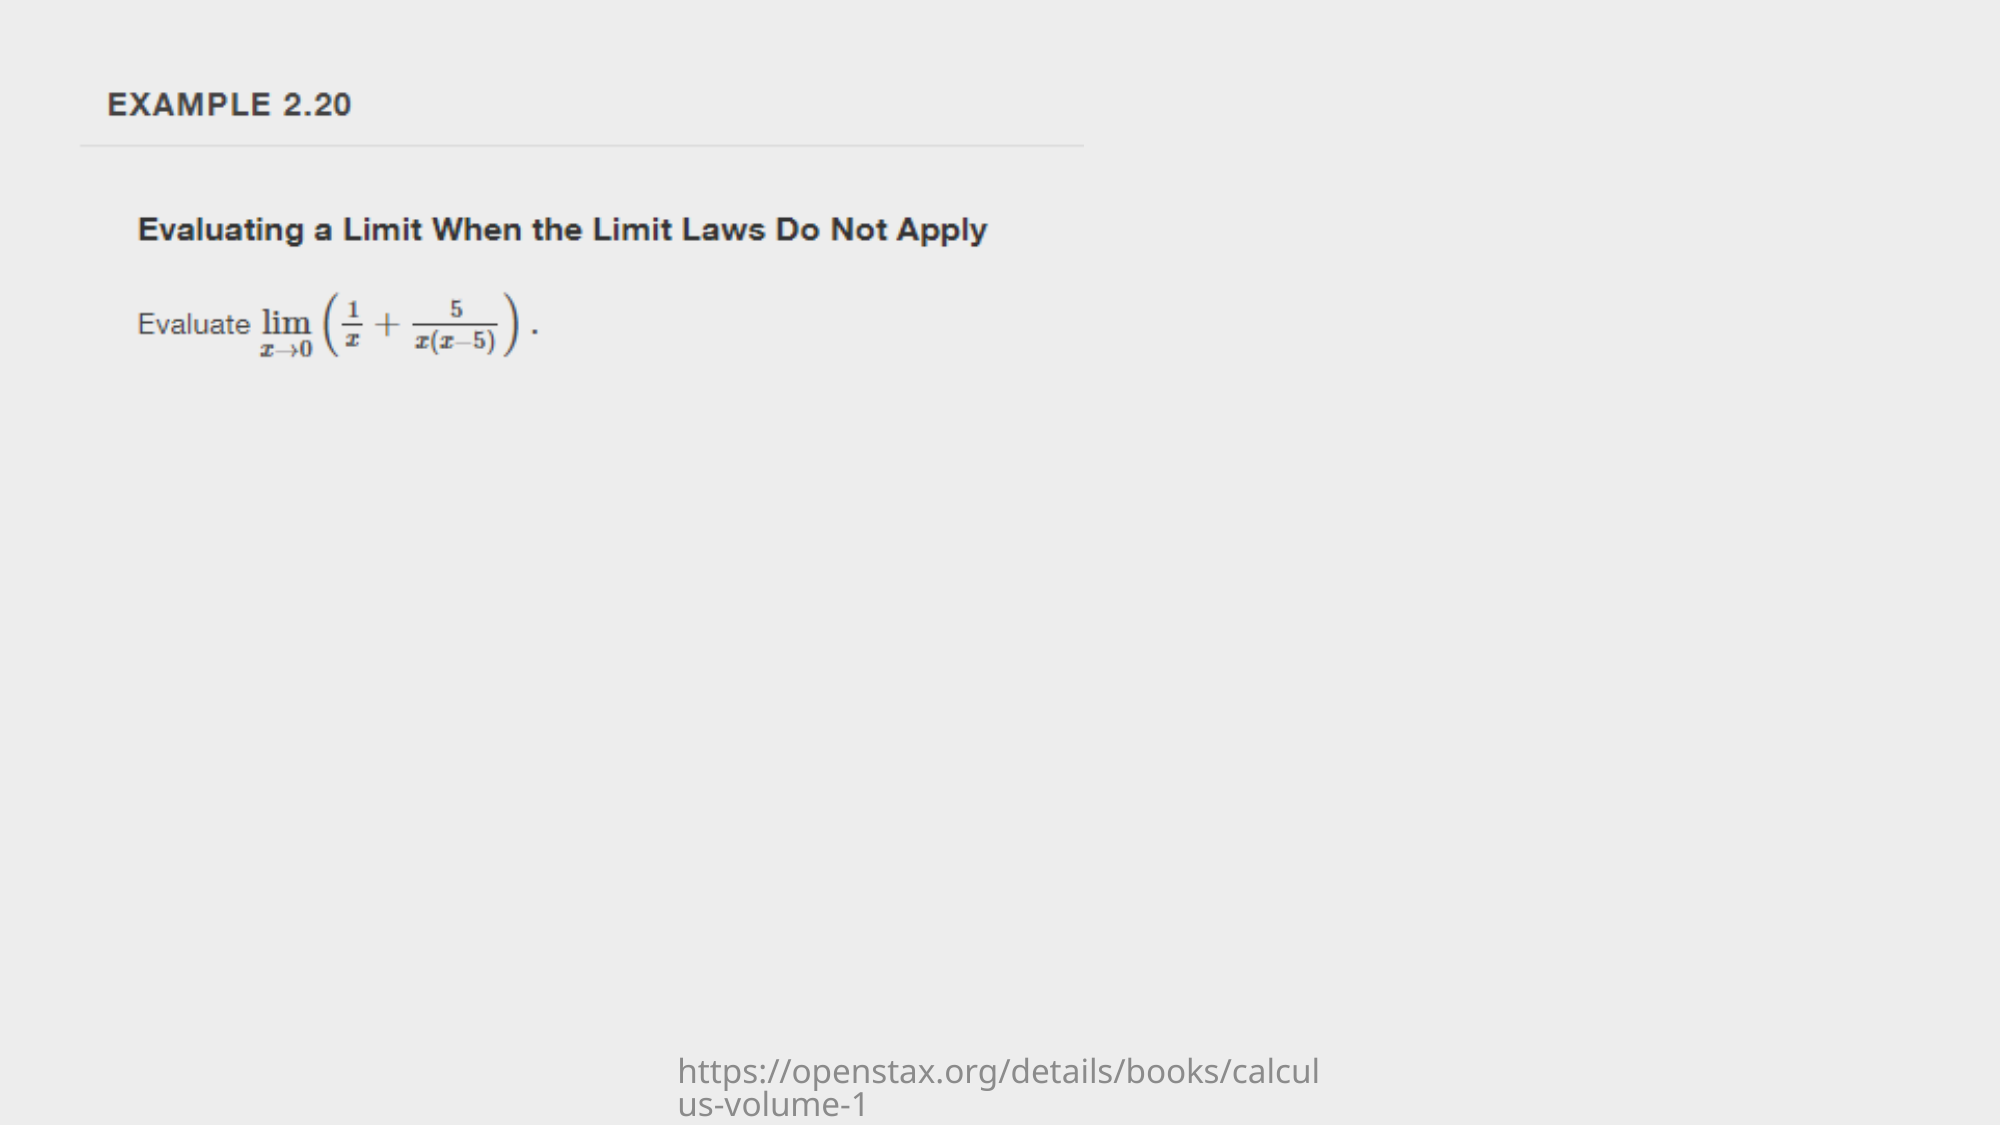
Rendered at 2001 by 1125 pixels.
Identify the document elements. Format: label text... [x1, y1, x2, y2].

footer https://openstax.org/details/books/calculus-volume-1 [662, 1042, 1338, 1103]
picture [64, 60, 1084, 376]
